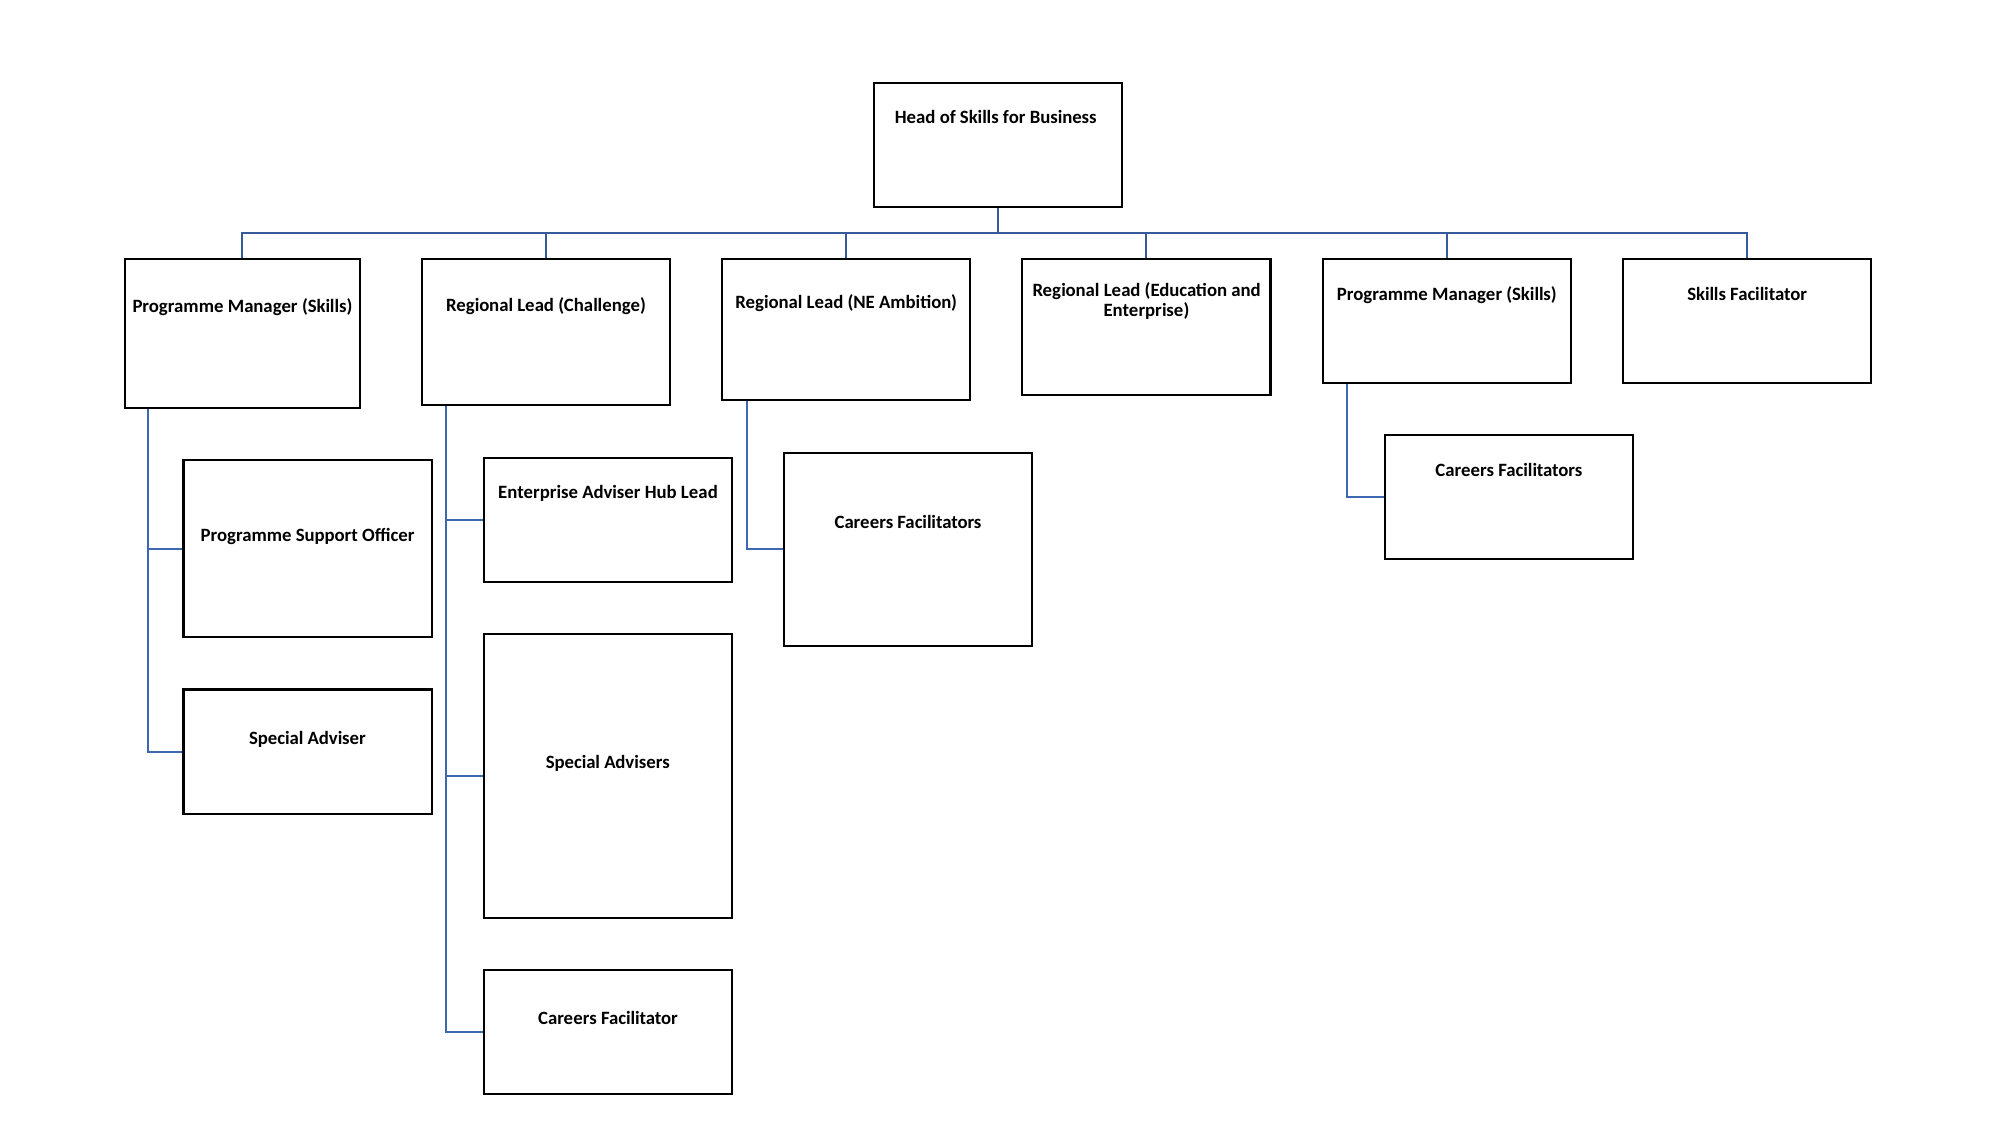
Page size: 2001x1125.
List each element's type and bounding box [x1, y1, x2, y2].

text_box [87, 82, 1909, 1095]
